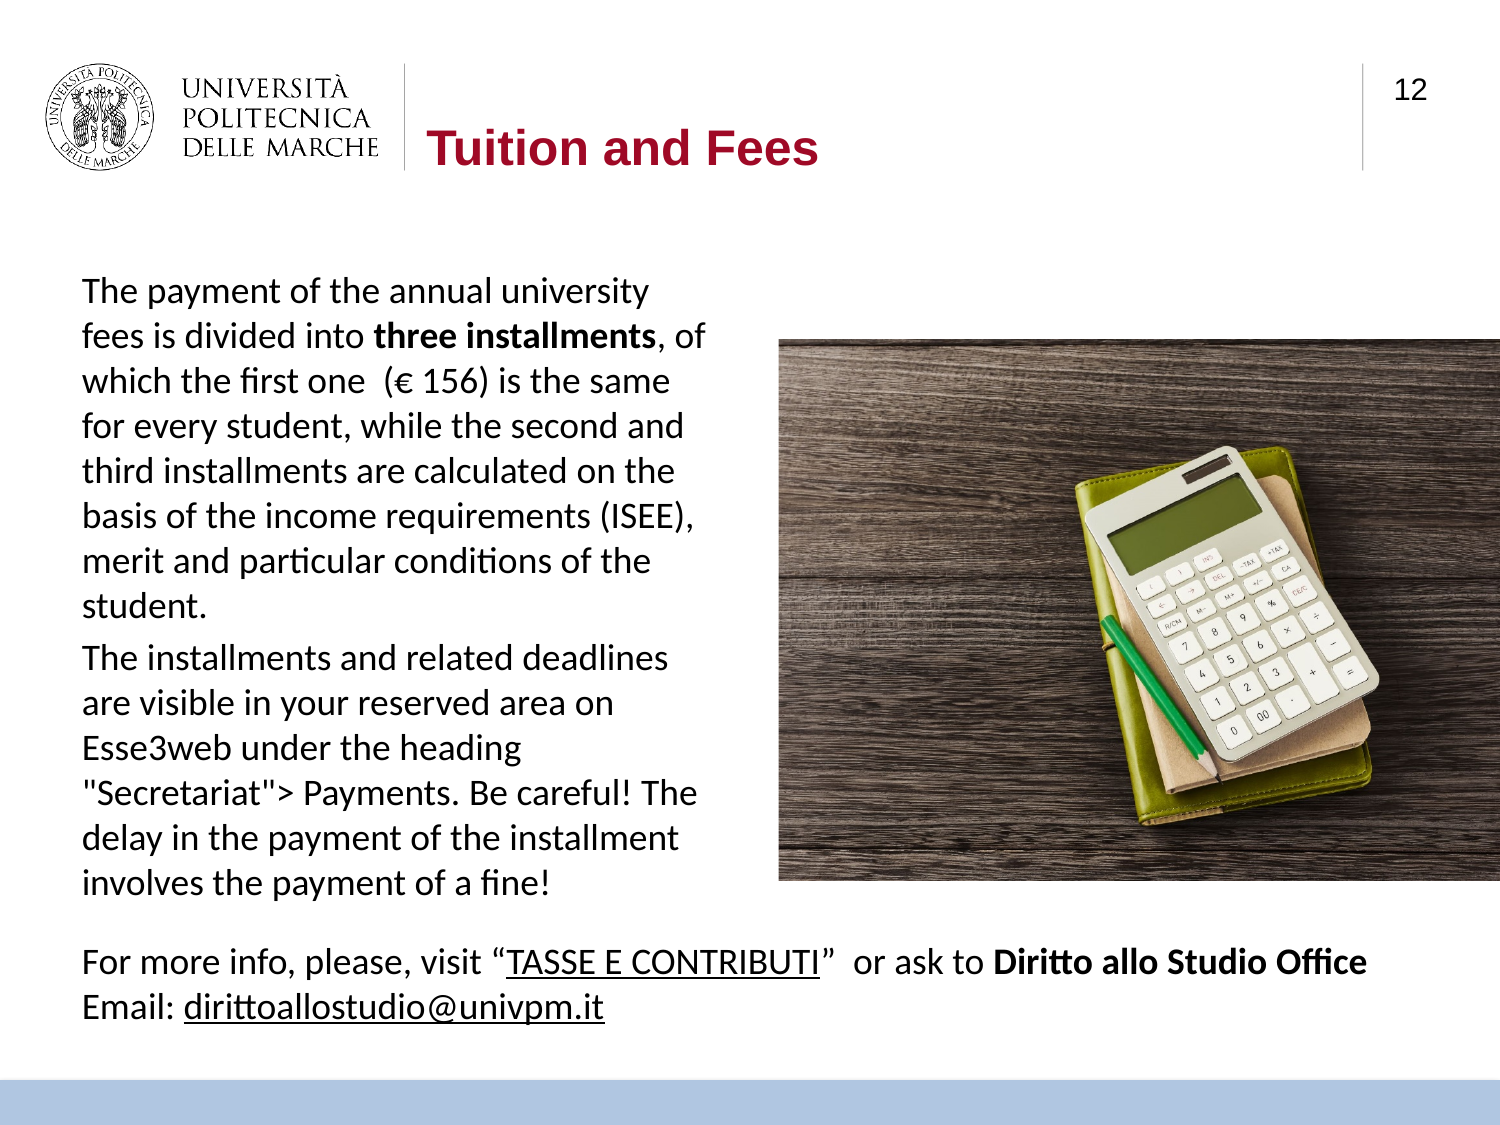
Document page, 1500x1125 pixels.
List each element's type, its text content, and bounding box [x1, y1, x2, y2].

text_box [0, 1080, 1500, 1125]
picture [0, 0, 1500, 1080]
list Tuition and Fees [411, 108, 1333, 167]
list The payment of the annual university fees is divided into three installments, of which the first one (€ 156) is the same for every student, while the second and third installments are calculated on the basis of the income requirements (ISEE), merit and particular conditions of the student. The installments and related deadlines are visible in your reserved area on Esse3web under the heading "Secretariat"> Payments. Be careful! The delay in the payment of the installment involves the payment of a fine! [67, 333, 722, 836]
text_box For more info, please, visit “TASSE E CONTRIBUTI” or ask to Diritto allo Studio Office Email: dirittoallostudio@univpm.it [67, 929, 1457, 1035]
